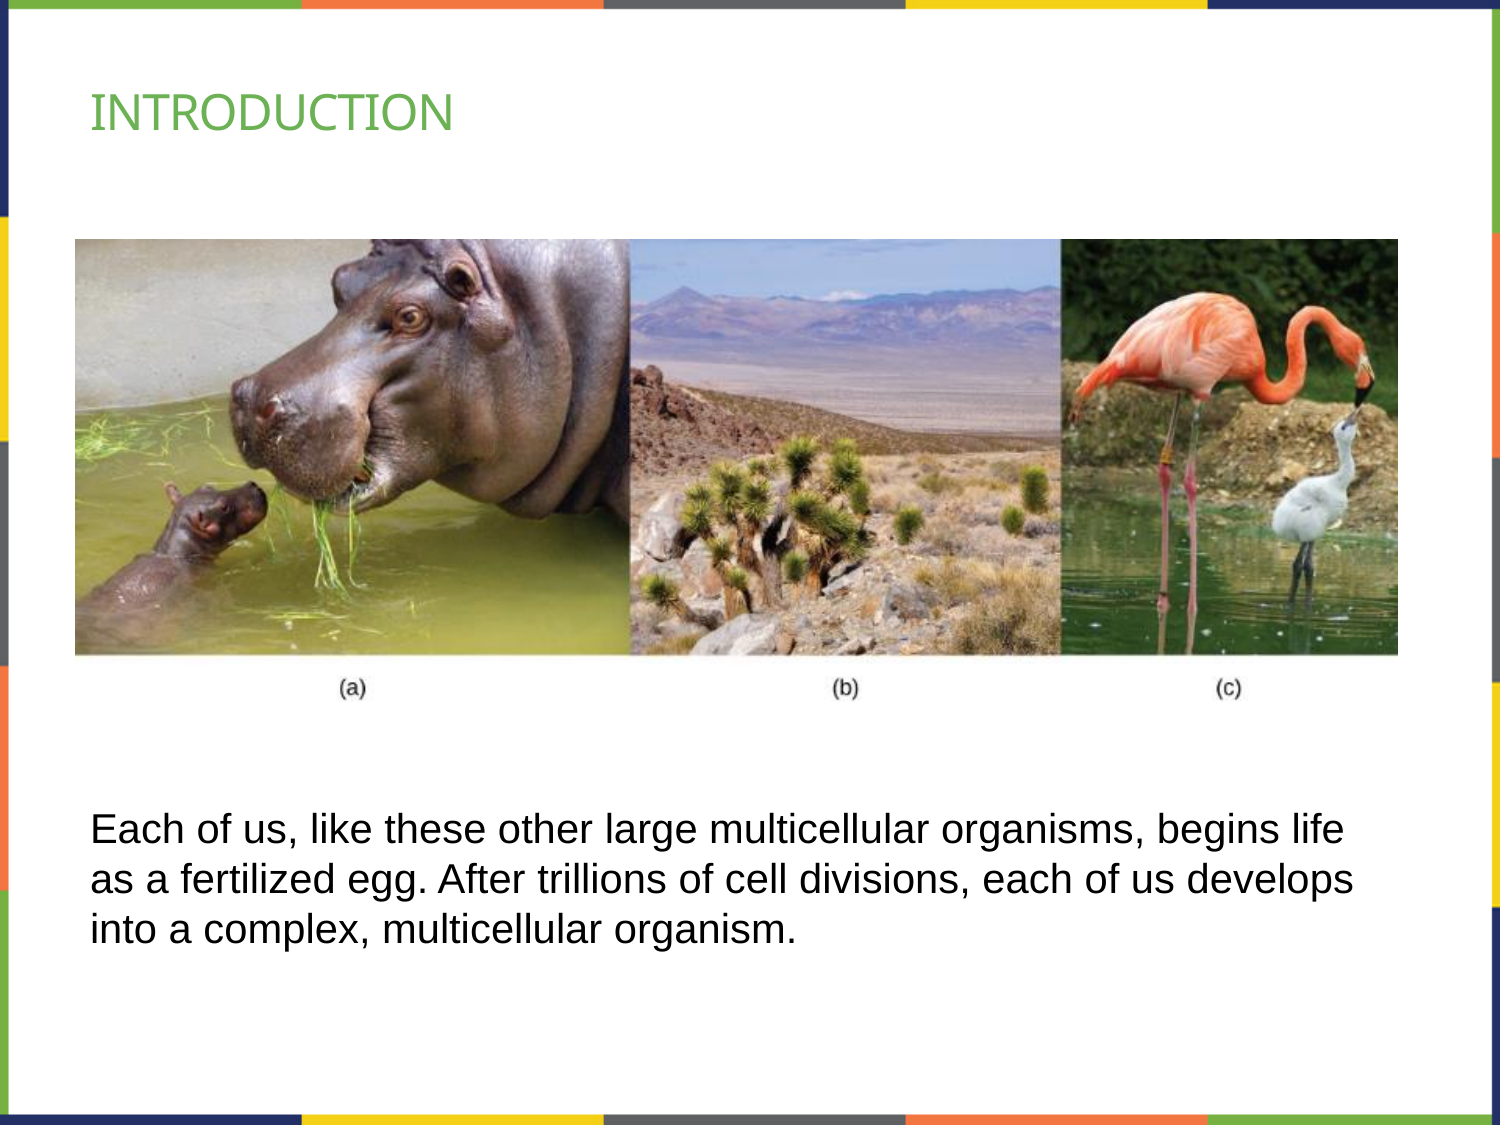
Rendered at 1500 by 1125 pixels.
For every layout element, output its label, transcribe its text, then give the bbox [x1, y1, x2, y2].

picture [0, 0, 1500, 1125]
list Each of us, like these other large multicellular organisms, begins life as a fertilized egg. After trillions of cell divisions, each of us develops into a complex, multicellular organism. [75, 794, 1398, 986]
title introduction [75, 39, 1398, 148]
